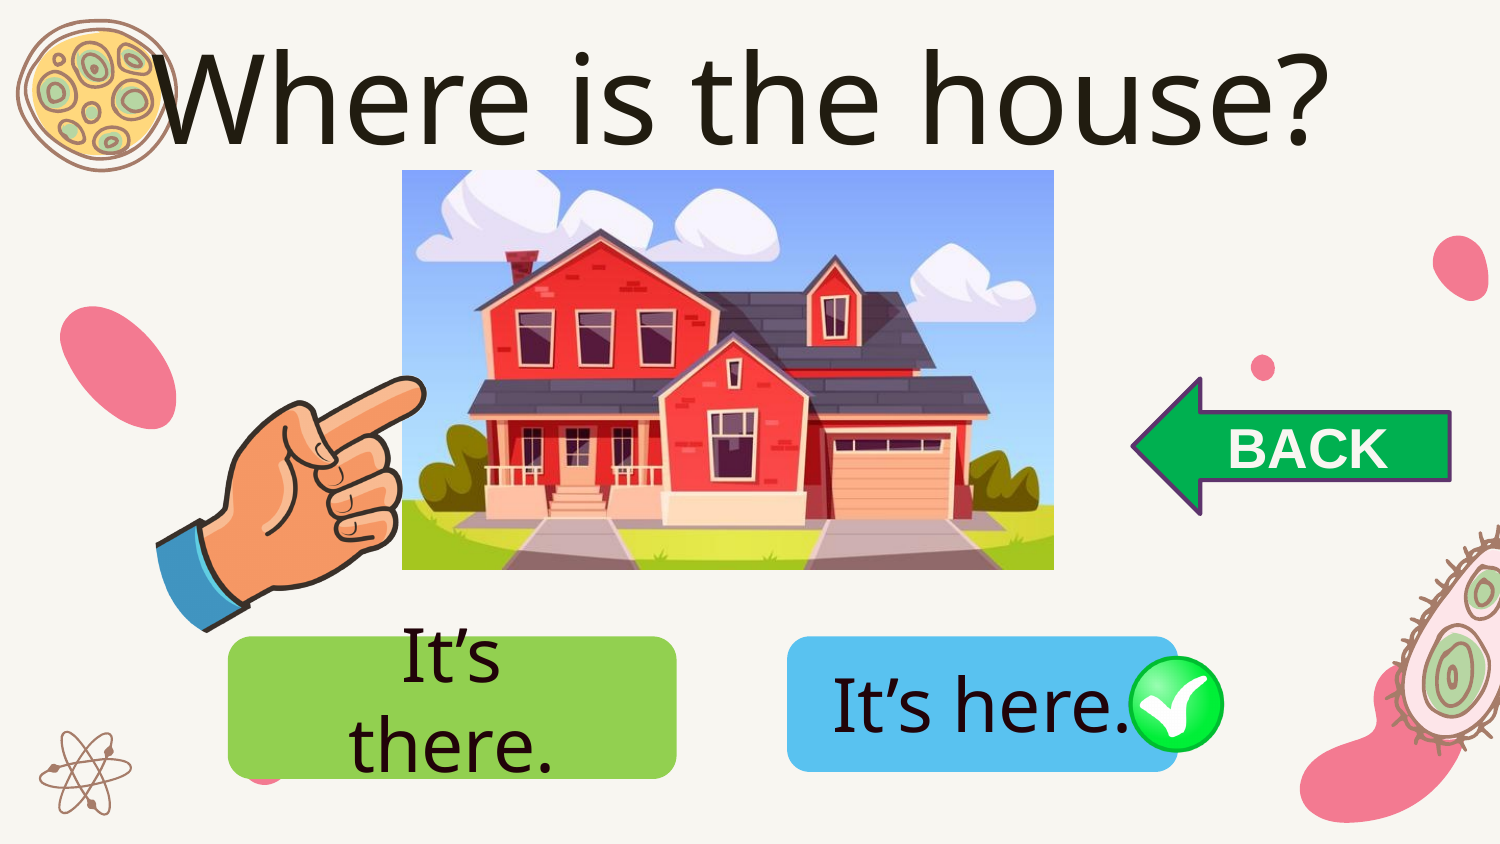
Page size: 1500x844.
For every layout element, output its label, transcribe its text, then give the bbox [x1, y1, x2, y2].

text_box It’s there. [274, 674, 630, 721]
picture [1123, 650, 1233, 759]
text_box It’s here. [812, 670, 1118, 735]
text_box Where is the house? [135, 11, 1347, 177]
text_box BACK [1130, 376, 1452, 516]
picture [87, 170, 1054, 676]
text_box [227, 636, 677, 779]
text_box [787, 636, 1176, 772]
